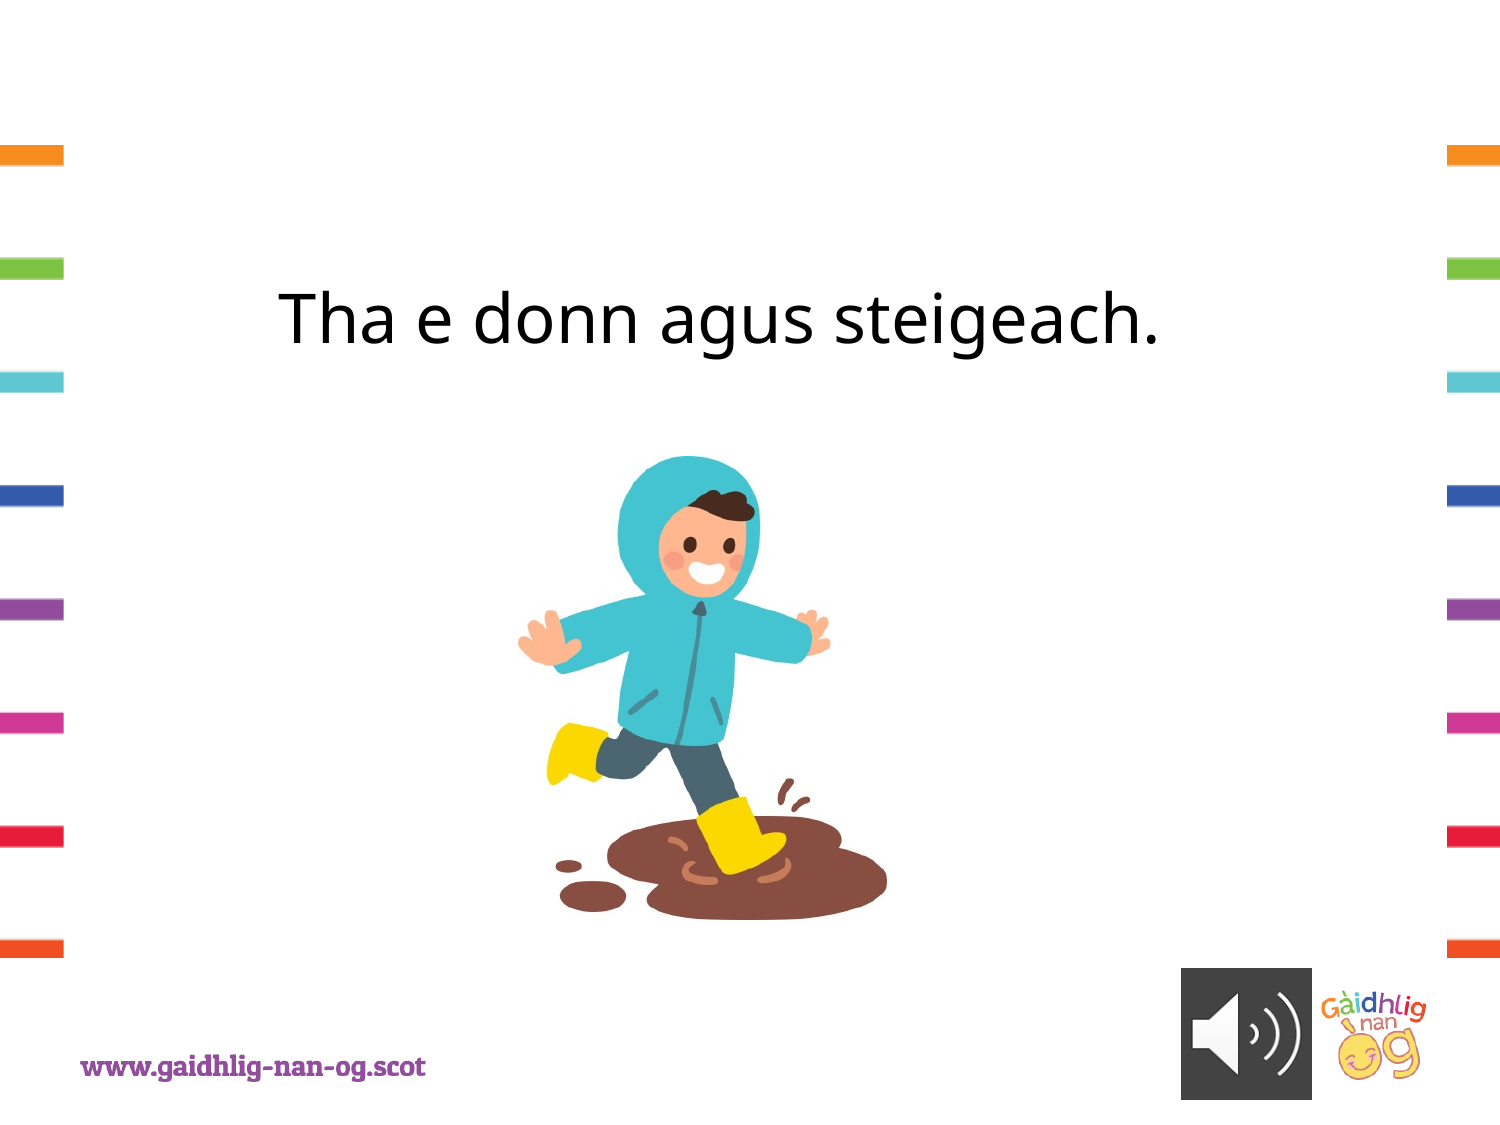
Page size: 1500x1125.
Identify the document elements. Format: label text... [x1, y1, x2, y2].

text_box Tha e donn agus steigeach. [49, 262, 1391, 366]
picture [518, 456, 887, 920]
picture [63, 967, 1437, 1101]
